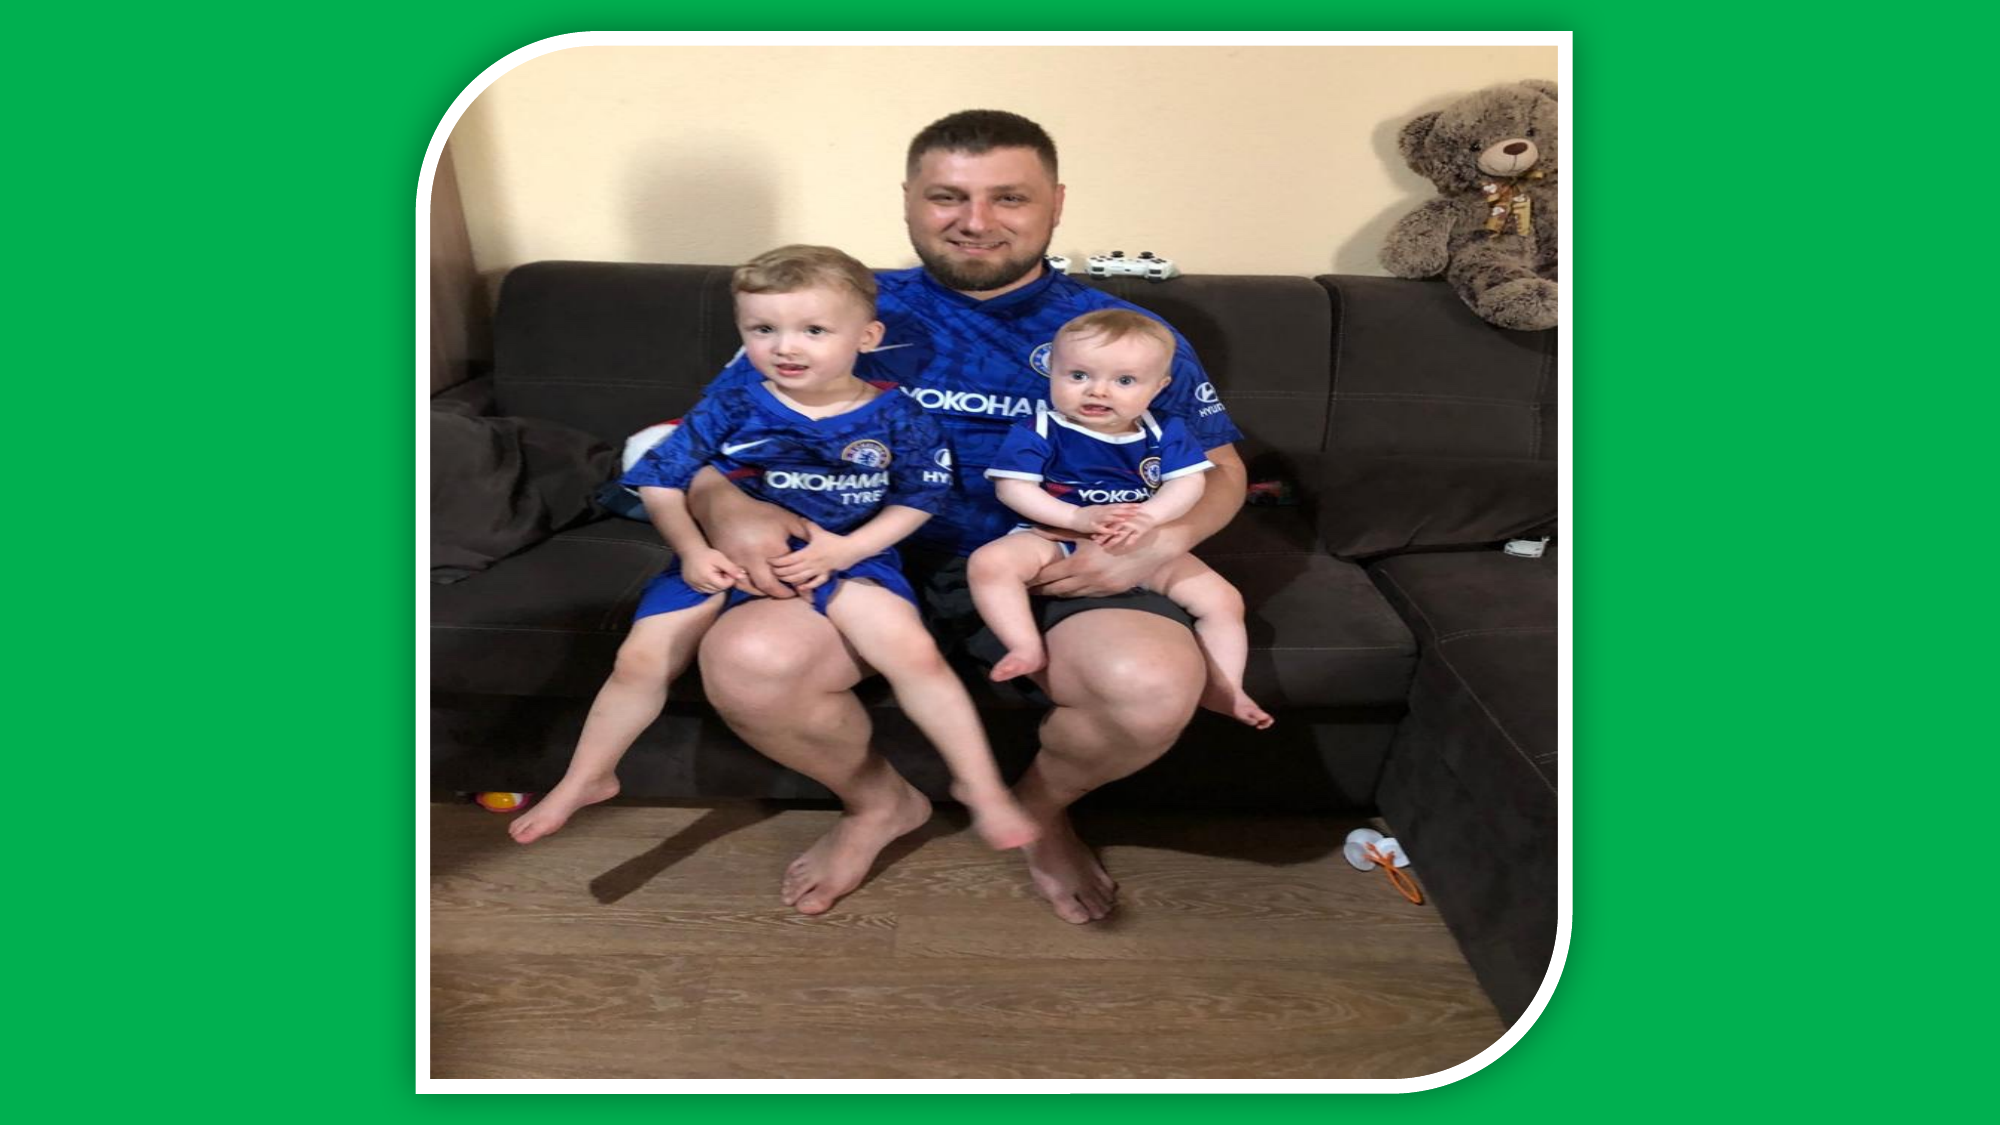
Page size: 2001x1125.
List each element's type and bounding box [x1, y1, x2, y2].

picture [422, 38, 1566, 1087]
